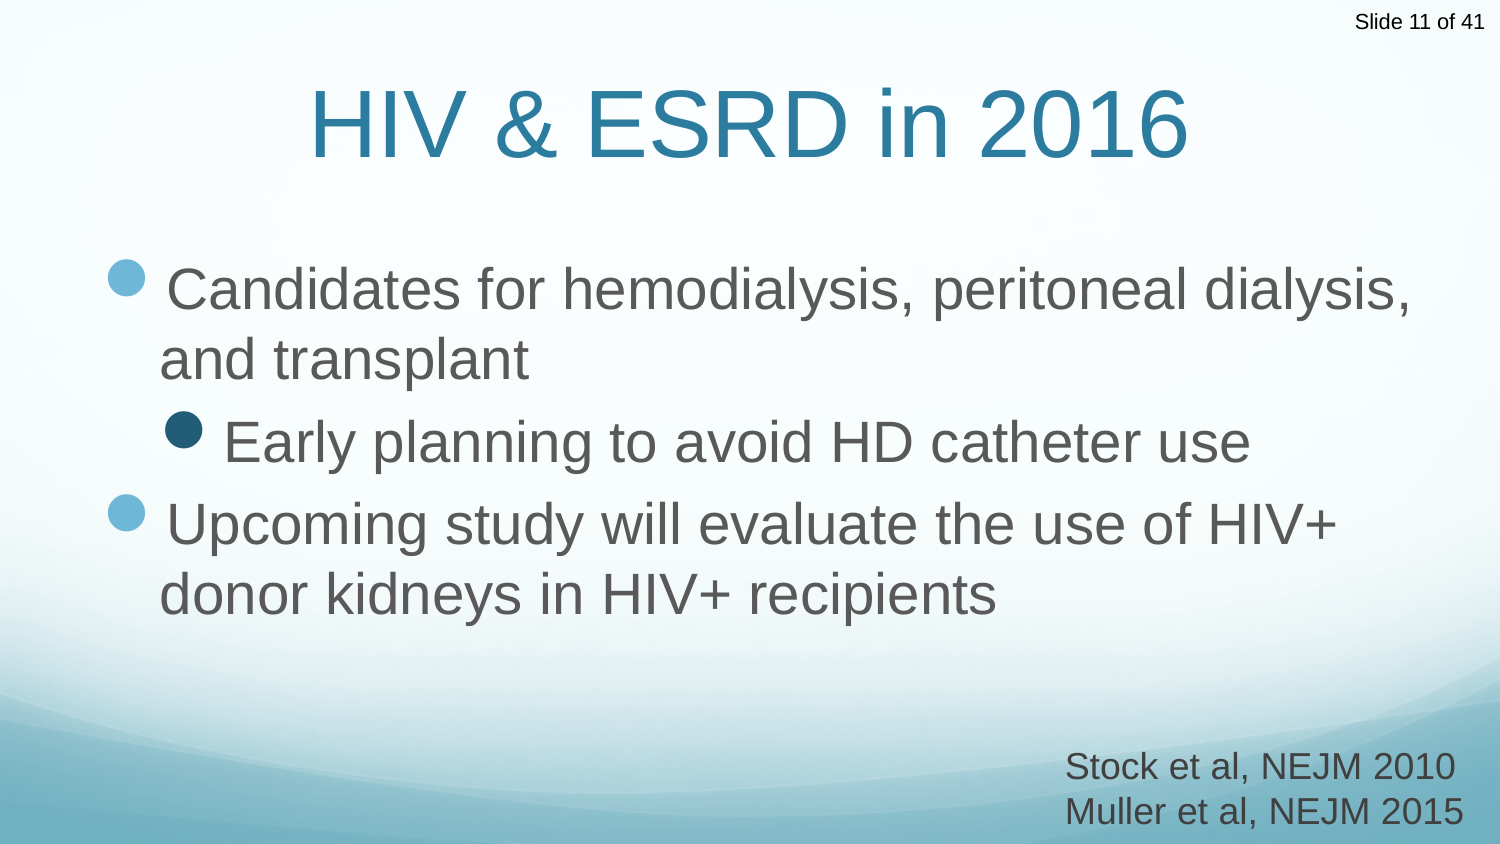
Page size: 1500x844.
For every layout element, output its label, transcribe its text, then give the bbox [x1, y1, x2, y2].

title HIV & ESRD in 2016 [90, 19, 1410, 185]
text_box Stock et al, NEJM 2010 Muller et al, NEJM 2015 [1049, 734, 1500, 839]
list Candidates for hemodialysis, peritoneal dialysis, and transplant Early planning to avoid HD catheter use Upcoming study will evaluate the use of HIV+ donor kidneys in HIV+ recipients [87, 243, 1448, 788]
